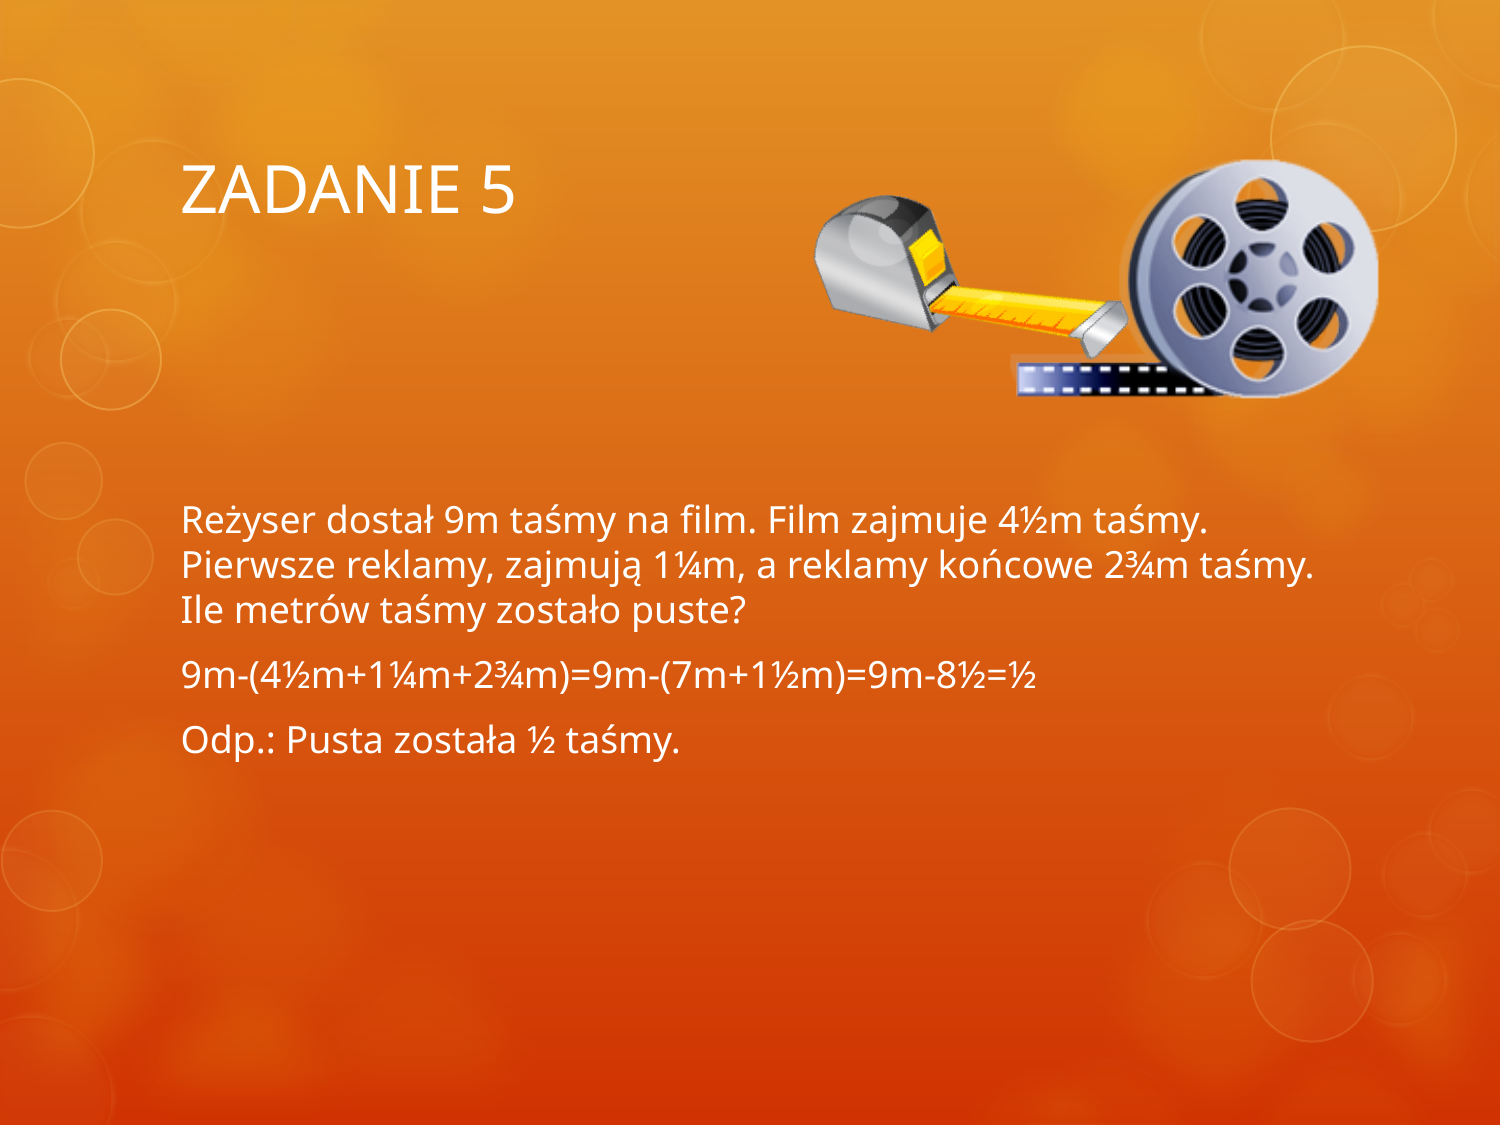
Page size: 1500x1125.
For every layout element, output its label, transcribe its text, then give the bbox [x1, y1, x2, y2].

list Reżyser dostał 9m taśmy na film. Film zajmuje 4½m taśmy. Pierwsze reklamy, zajmują 1¼m, a reklamy końcowe 2¾m taśmy. Ile metrów taśmy zostało puste? 9m-(4½m+1¼m+2¾m)=9m-(7m+1½m)=9m-8½=½ Odp.: Pusta została ½ taśmy. [165, 296, 1335, 962]
title ZADANIE 5 [165, 110, 948, 263]
picture [762, 74, 1386, 465]
